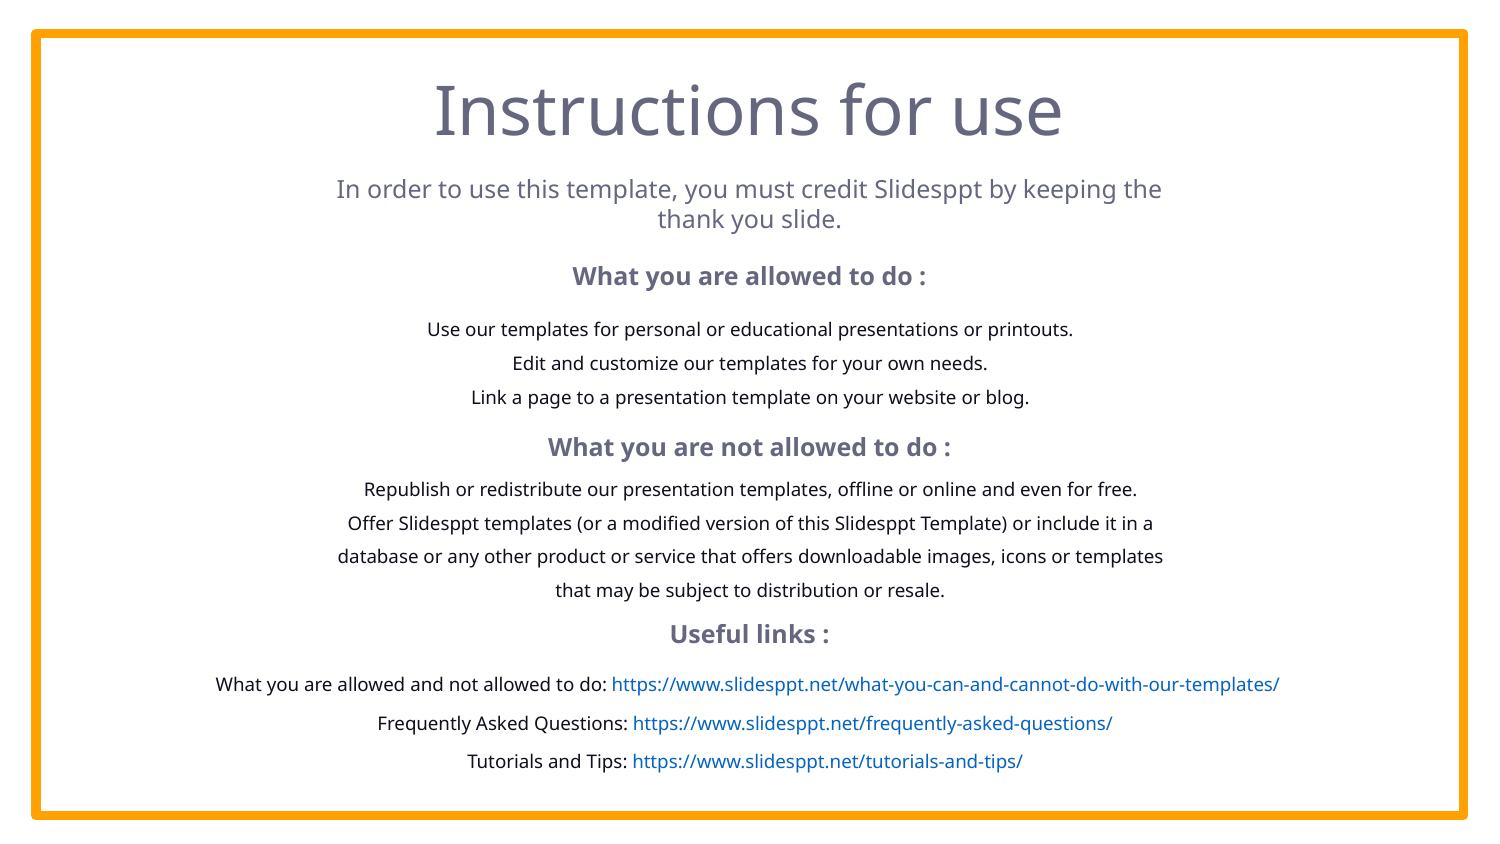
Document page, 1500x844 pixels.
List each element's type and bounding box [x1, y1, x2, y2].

text_box [36, 33, 1464, 816]
